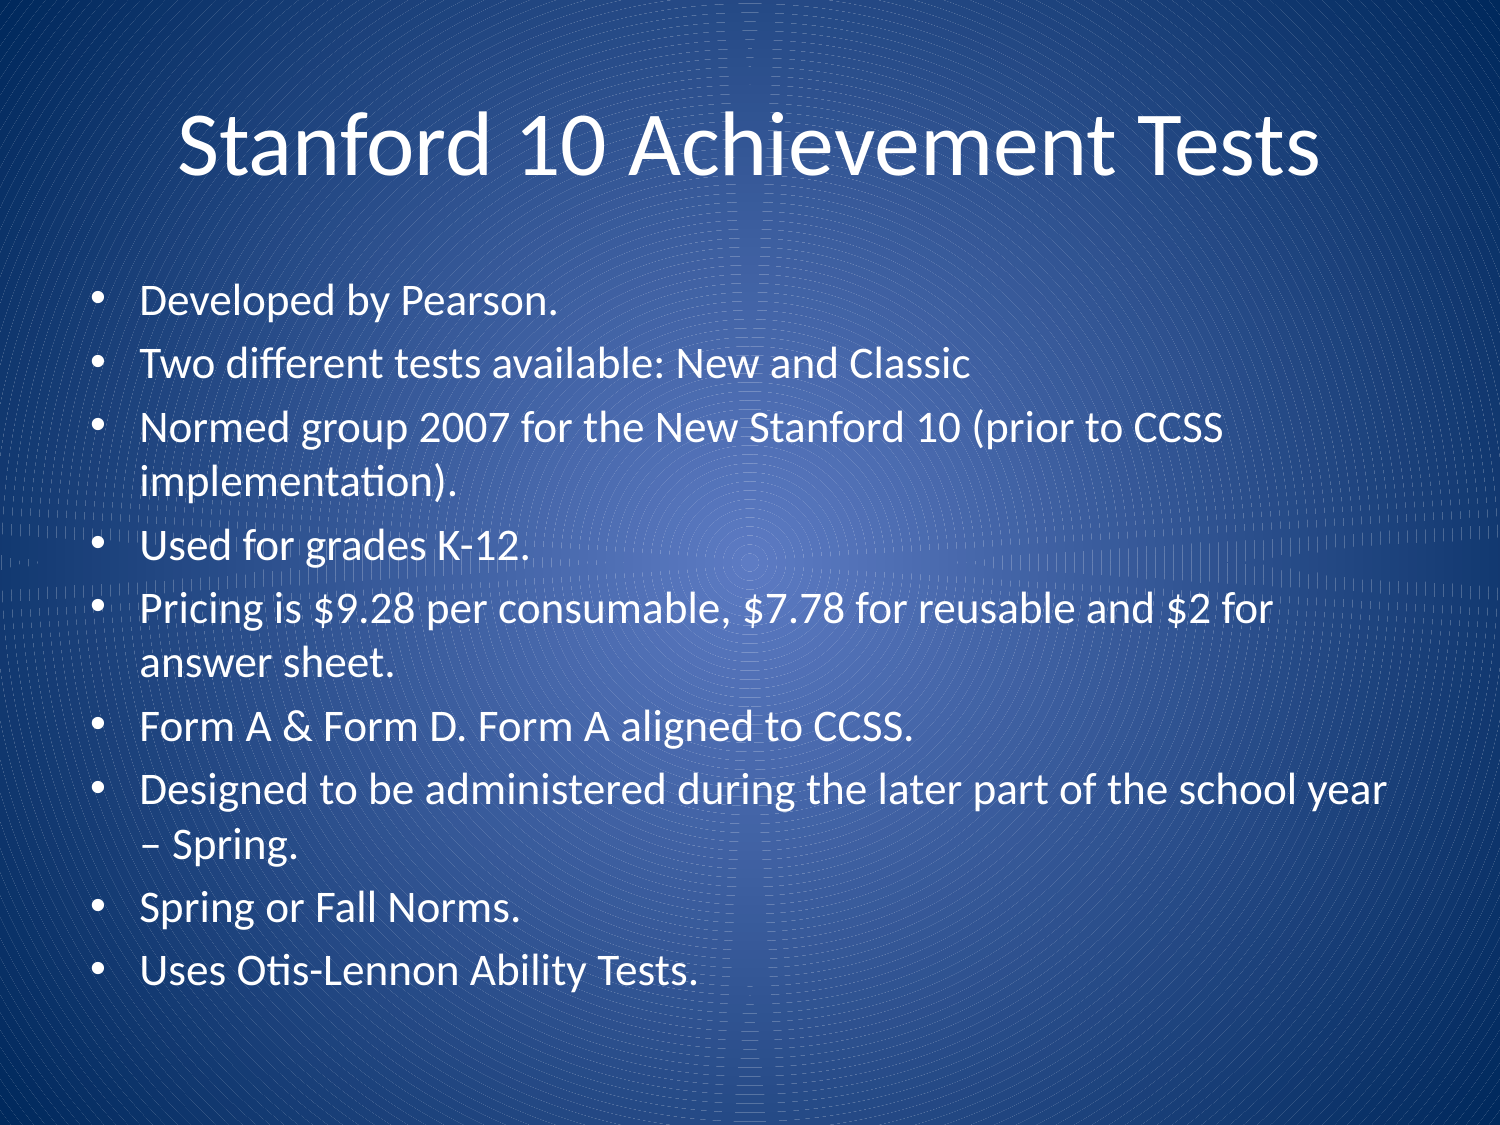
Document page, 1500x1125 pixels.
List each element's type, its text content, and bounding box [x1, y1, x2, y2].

list Developed by Pearson. Two different tests available: New and Classic Normed group 2007 for the New Stanford 10 (prior to CCSS implementation). Used for grades K-12. Pricing is $9.28 per consumable, $7.78 for reusable and $2 for answer sheet. Form A & Form D. Form A aligned to CCSS. Designed to be administered during the later part of the school year – Spring. Spring or Fall Norms. Uses Otis-Lennon Ability Tests. [75, 262, 1425, 1005]
title Stanford 10 Achievement Tests [75, 45, 1425, 233]
